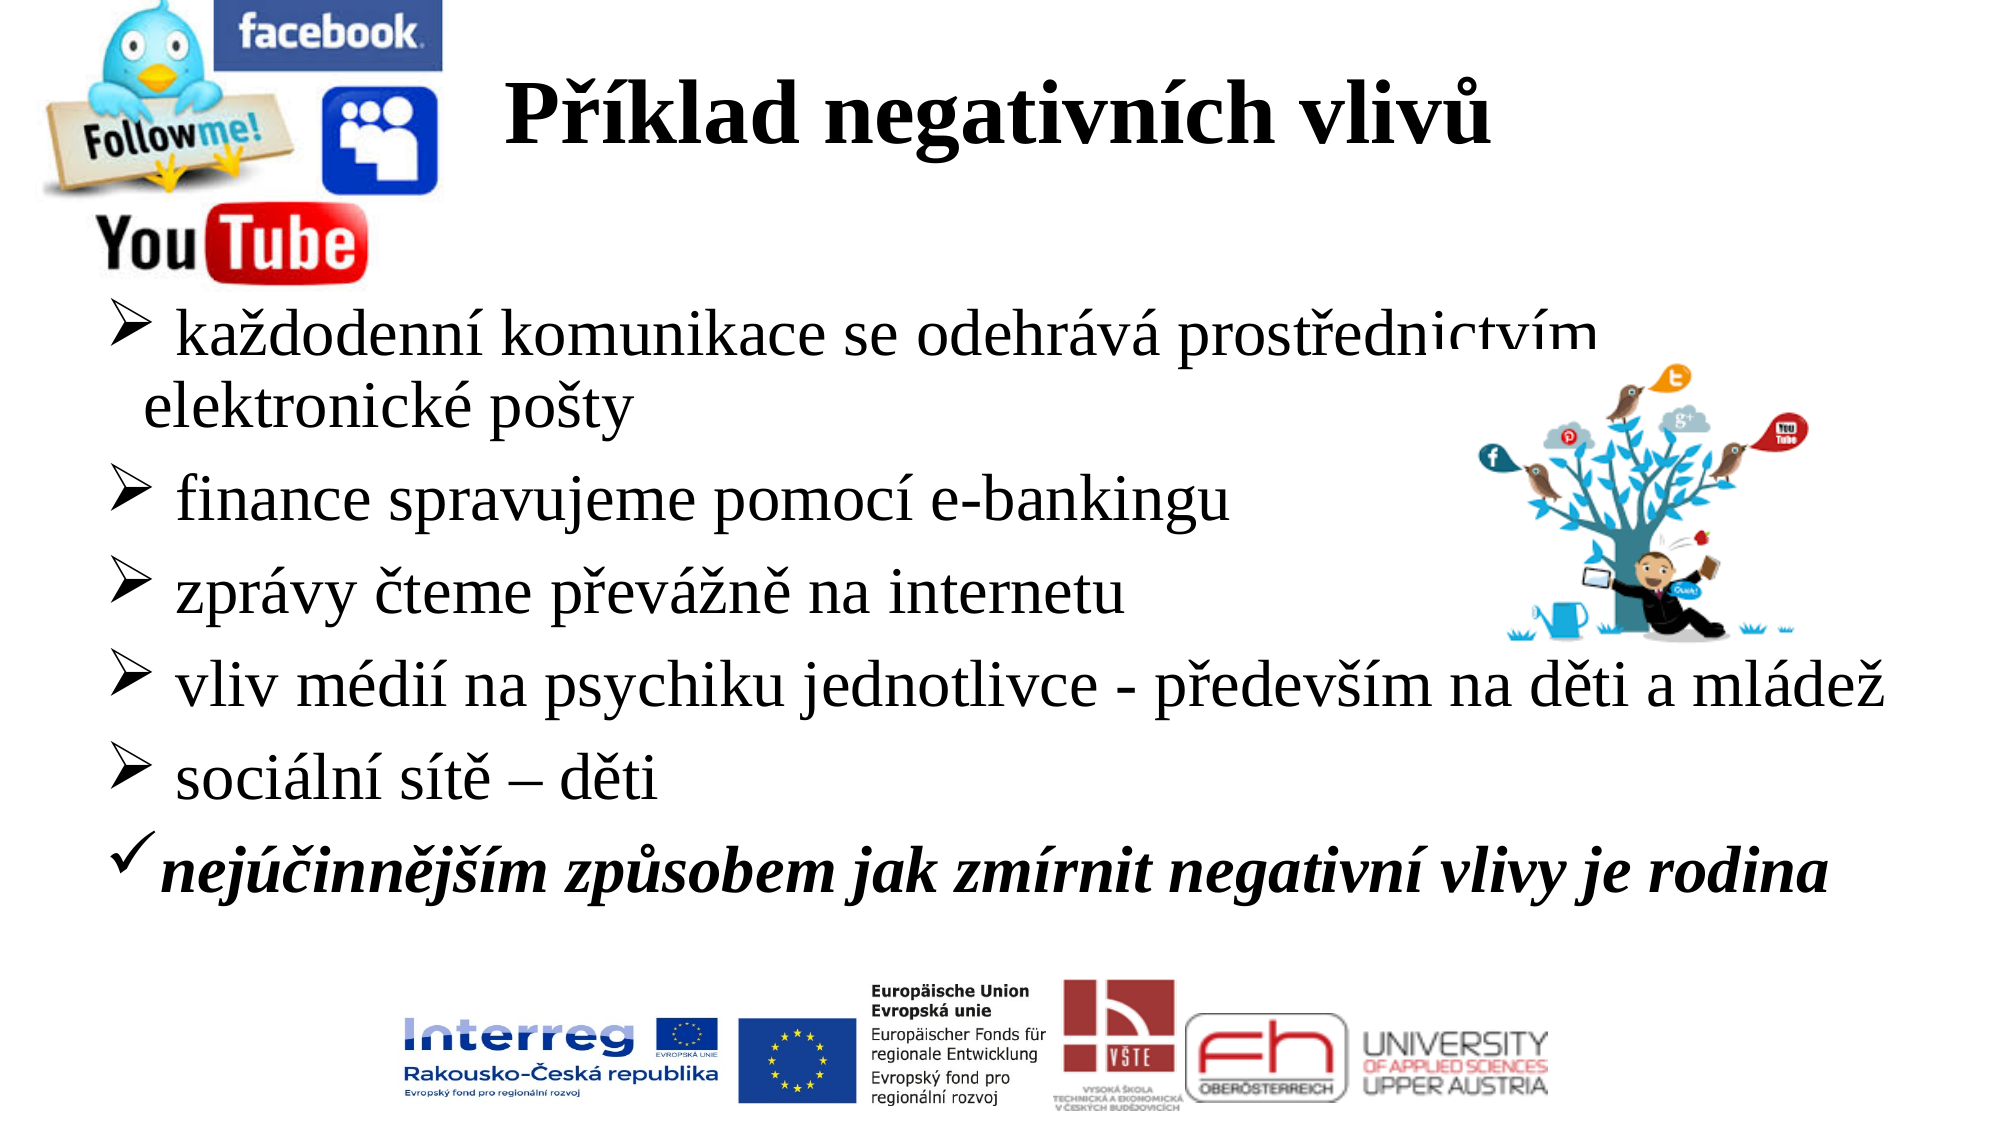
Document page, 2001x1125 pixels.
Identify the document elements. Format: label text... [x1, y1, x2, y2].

picture [1053, 979, 1184, 1111]
title Příklad negativních vlivů [449, 59, 1863, 189]
list každodenní komunikace se odehrává prostřednictvím elektronické pošty finance spravujeme pomocí e-bankingu zprávy čteme převážně na internetu vliv médií na psychiku jednotlivce - především na děti a mládež sociální sítě – děti nejúčinnějším způsobem jak zmírnit negativní vlivy je rodina [90, 189, 1965, 1014]
picture [1185, 1013, 1548, 1103]
picture [35, 0, 449, 295]
text_box [74, 304, 1828, 1005]
picture [374, 984, 1046, 1125]
picture [1426, 349, 1863, 659]
